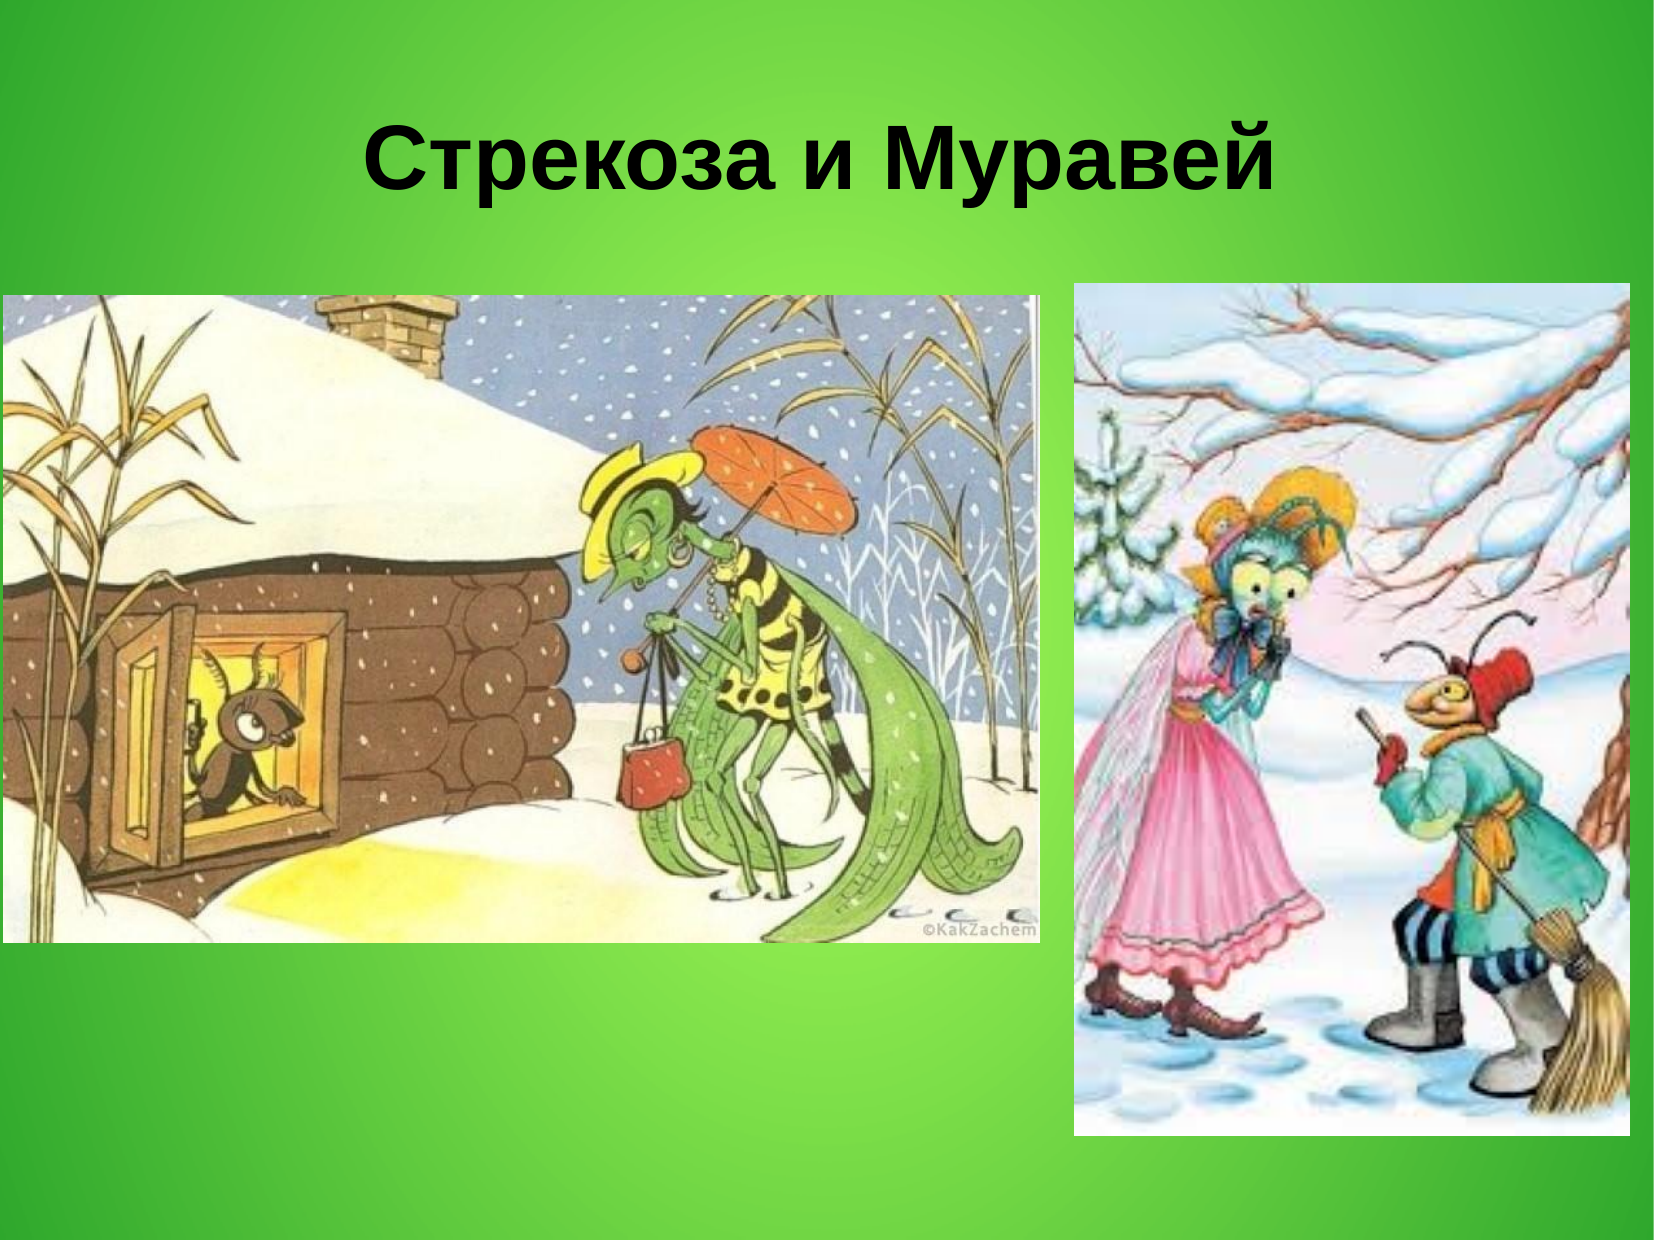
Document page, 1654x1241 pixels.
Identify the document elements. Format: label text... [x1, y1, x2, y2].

picture [0, 0, 1654, 1240]
text_box Стрекоза и Муравей [82, 49, 1559, 257]
